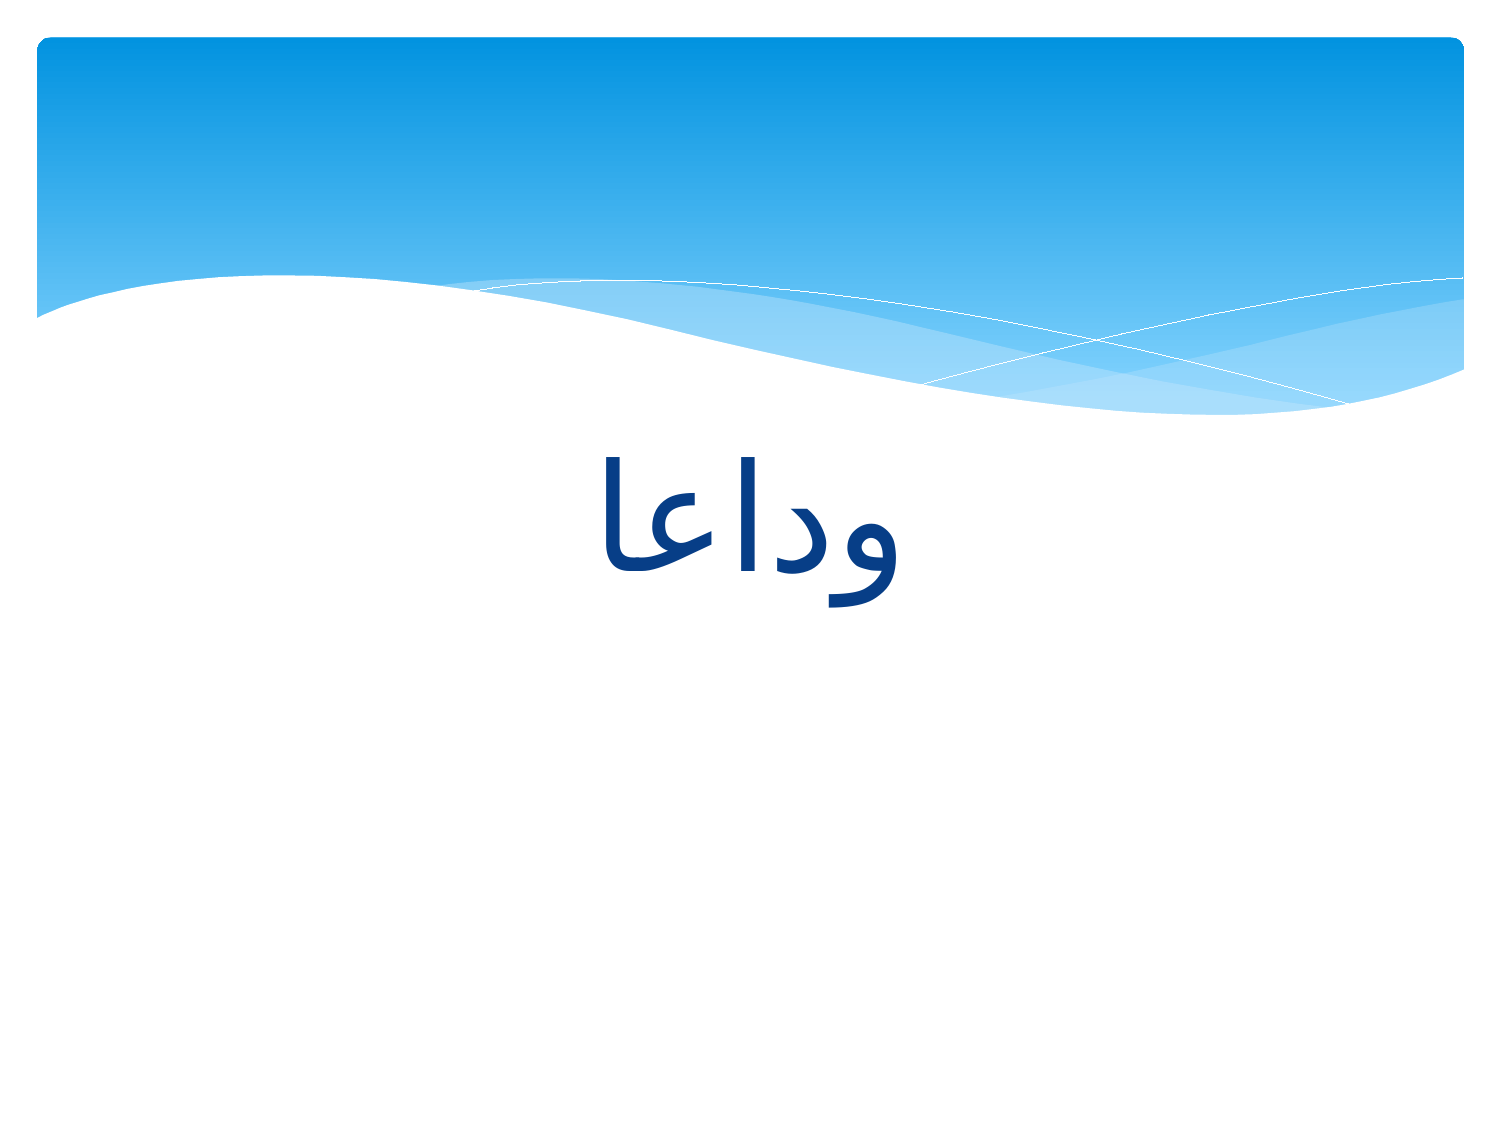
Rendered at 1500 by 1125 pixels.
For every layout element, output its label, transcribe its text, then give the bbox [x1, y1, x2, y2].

list وداعا [142, 203, 1358, 922]
